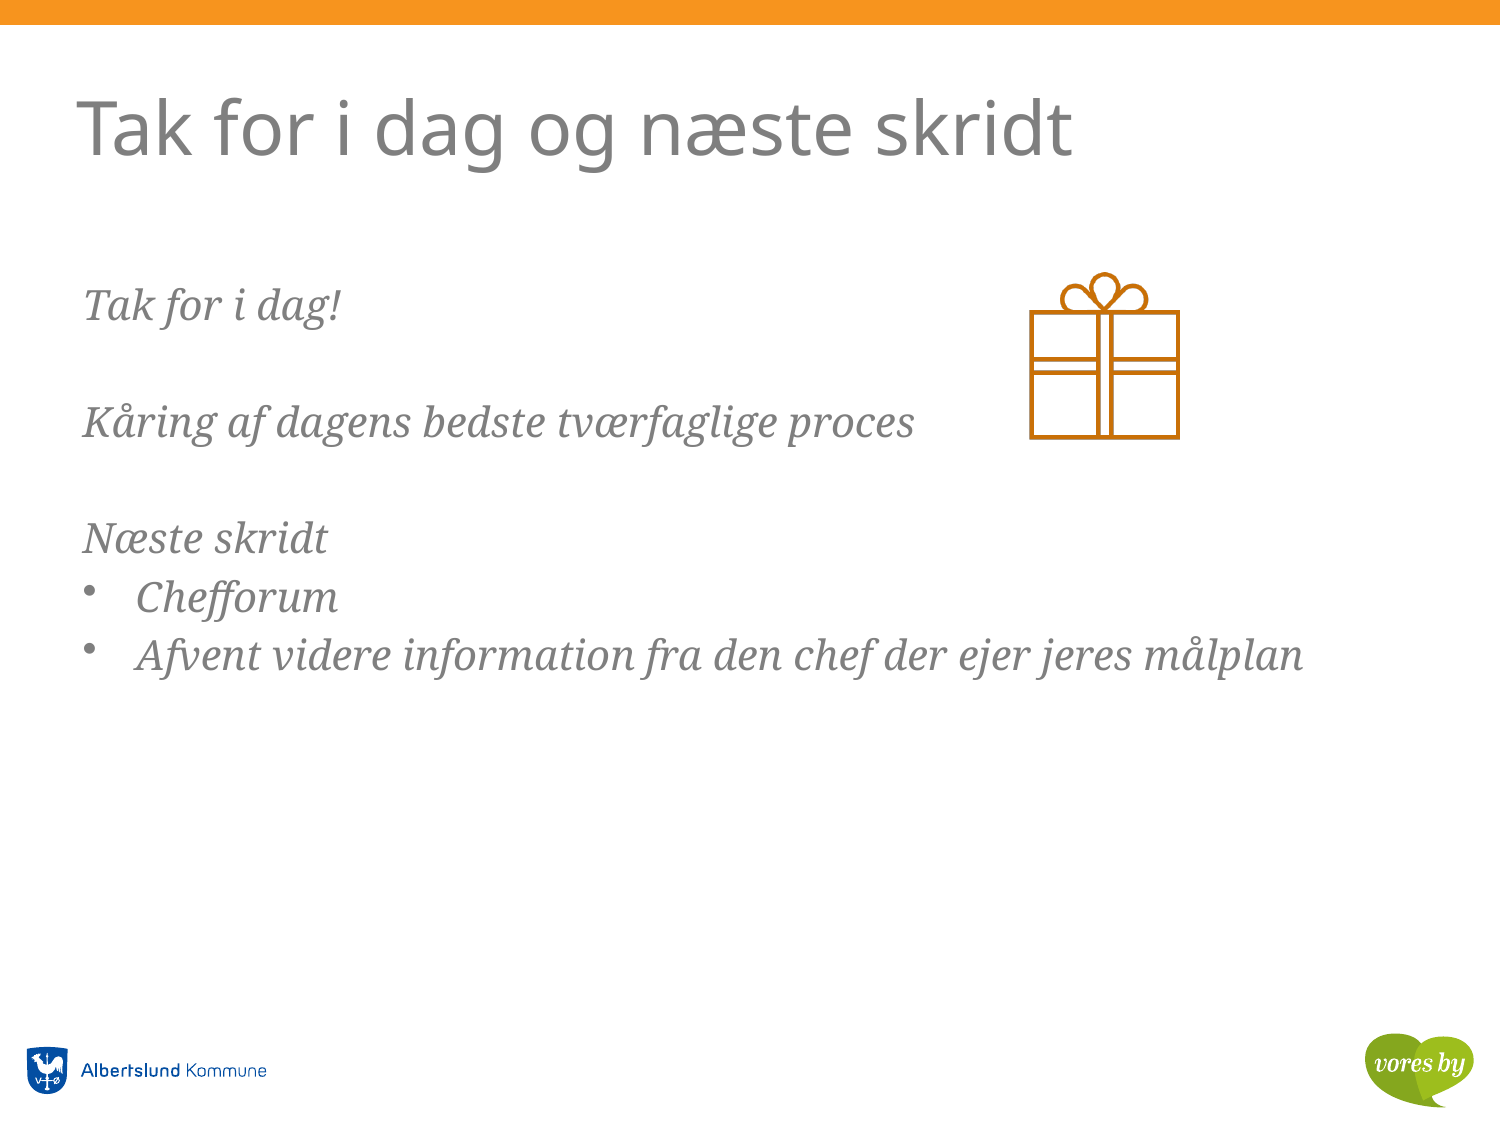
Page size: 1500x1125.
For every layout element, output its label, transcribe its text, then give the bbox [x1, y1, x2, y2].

title Tak for i dag og næste skridt [76, 95, 1418, 279]
list Tak for i dag! Kåring af dagens bedste tværfaglige proces Næste skridt Chefforum Afvent videre information fra den chef der ejer jeres målplan [82, 278, 1418, 1024]
picture [997, 243, 1211, 457]
